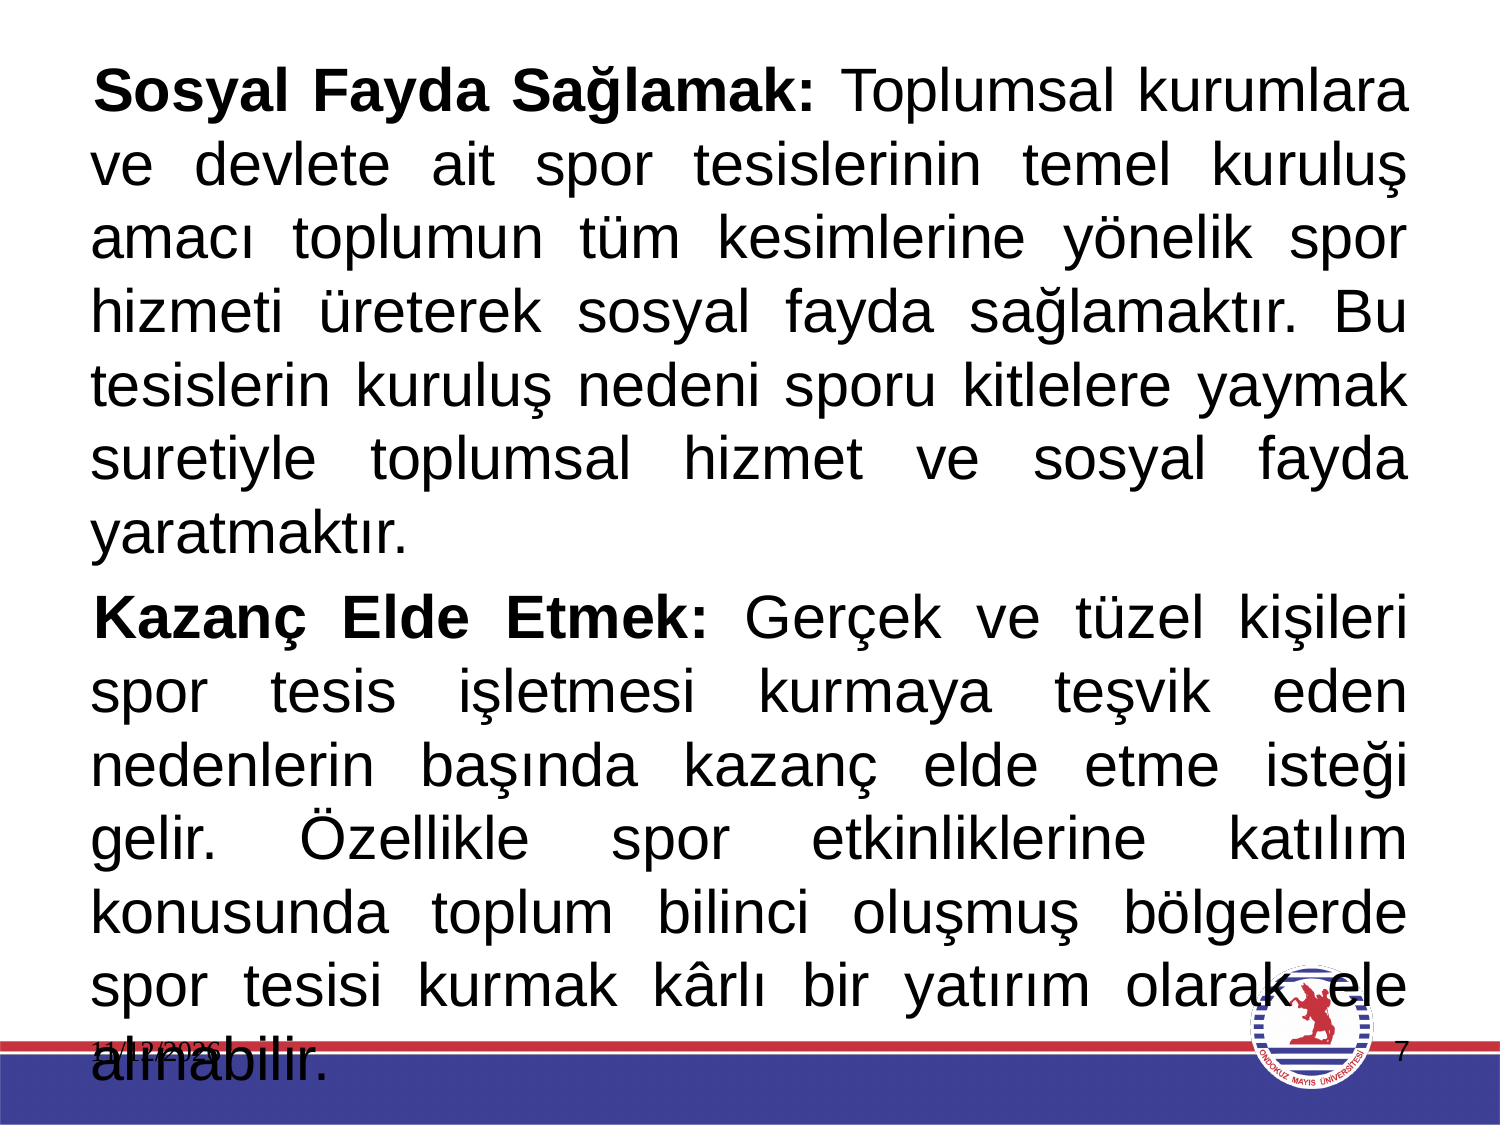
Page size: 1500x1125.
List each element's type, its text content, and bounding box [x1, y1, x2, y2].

slide_number 7 [1074, 1024, 1425, 1103]
picture [0, 965, 1500, 1125]
list Sosyal Fayda Sağlamak: Toplumsal kurumlara ve devlete ait spor tesislerinin temel kuruluş amacı toplumun tüm kesimlerine yönelik spor hizmeti üreterek sosyal fayda sağlamaktır. Bu tesislerin kuruluş nedeni sporu kitlelere yaymak suretiyle toplumsal hizmet ve sosyal fayda yaratmaktır. Kazanç Elde Etmek: Gerçek ve tüzel kişileri spor tesis işletmesi kurmaya teşvik eden nedenlerin başında kazanç elde etme isteği gelir. Özellikle spor etkinliklerine katılım konusunda toplum bilinci oluşmuş bölgelerde spor tesisi kurmak kârlı bir yatırım olarak ele alınabilir. [75, 42, 1425, 1102]
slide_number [75, 1024, 425, 1103]
